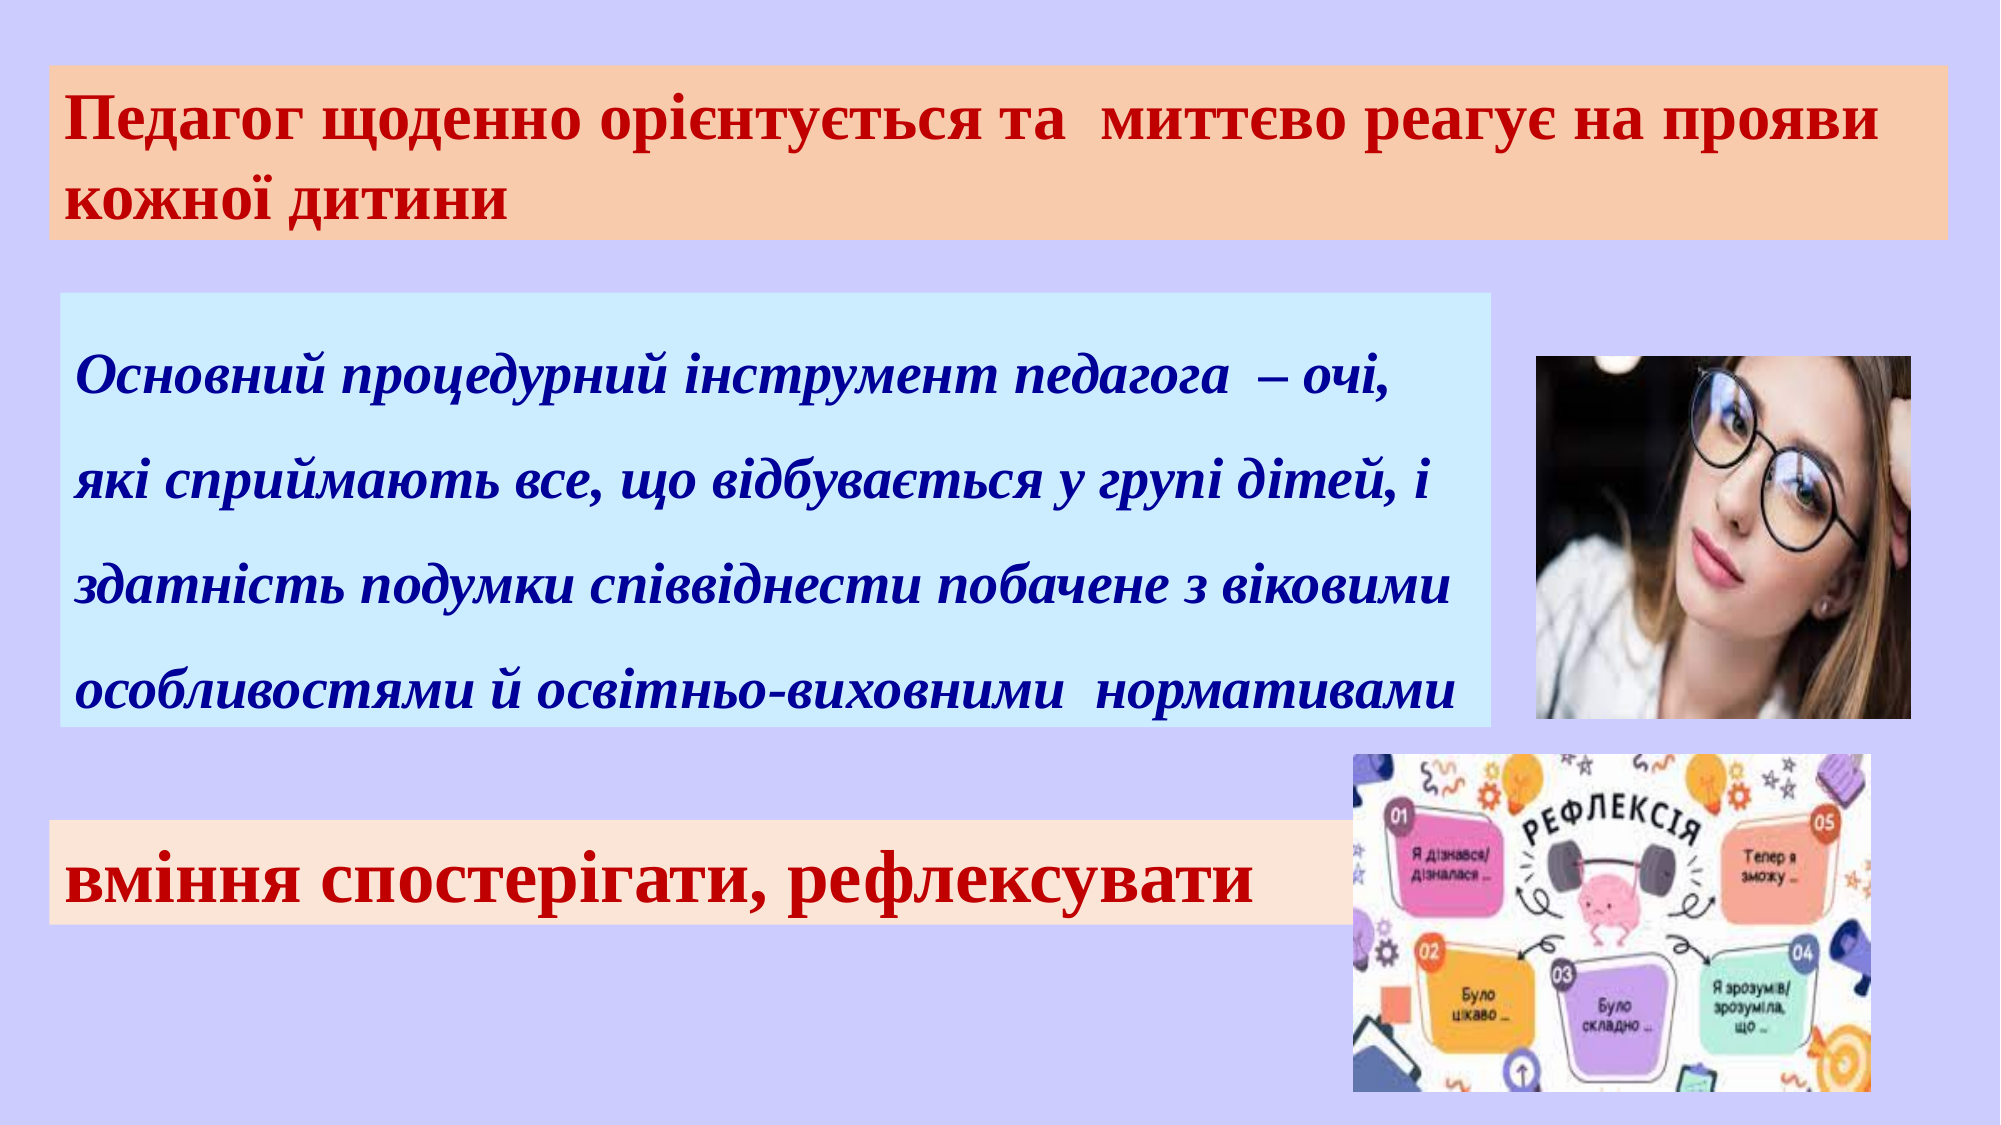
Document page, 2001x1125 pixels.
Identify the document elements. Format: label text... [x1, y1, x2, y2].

text_box вміння спостерігати, рефлексувати [49, 819, 1353, 925]
text_box Основний процедурний інструмент педагога – очі, які сприймають все, що відбувається у групі дітей, і здатність подумки співвіднести побачене з віковими особливостями й освітньо-виховними нормативами [60, 292, 1491, 728]
picture [1535, 356, 1911, 720]
text_box Педагог щоденно орієнтується та миттєво реагує на прояви кожної дитини [49, 65, 1949, 240]
picture [1353, 754, 1871, 1092]
